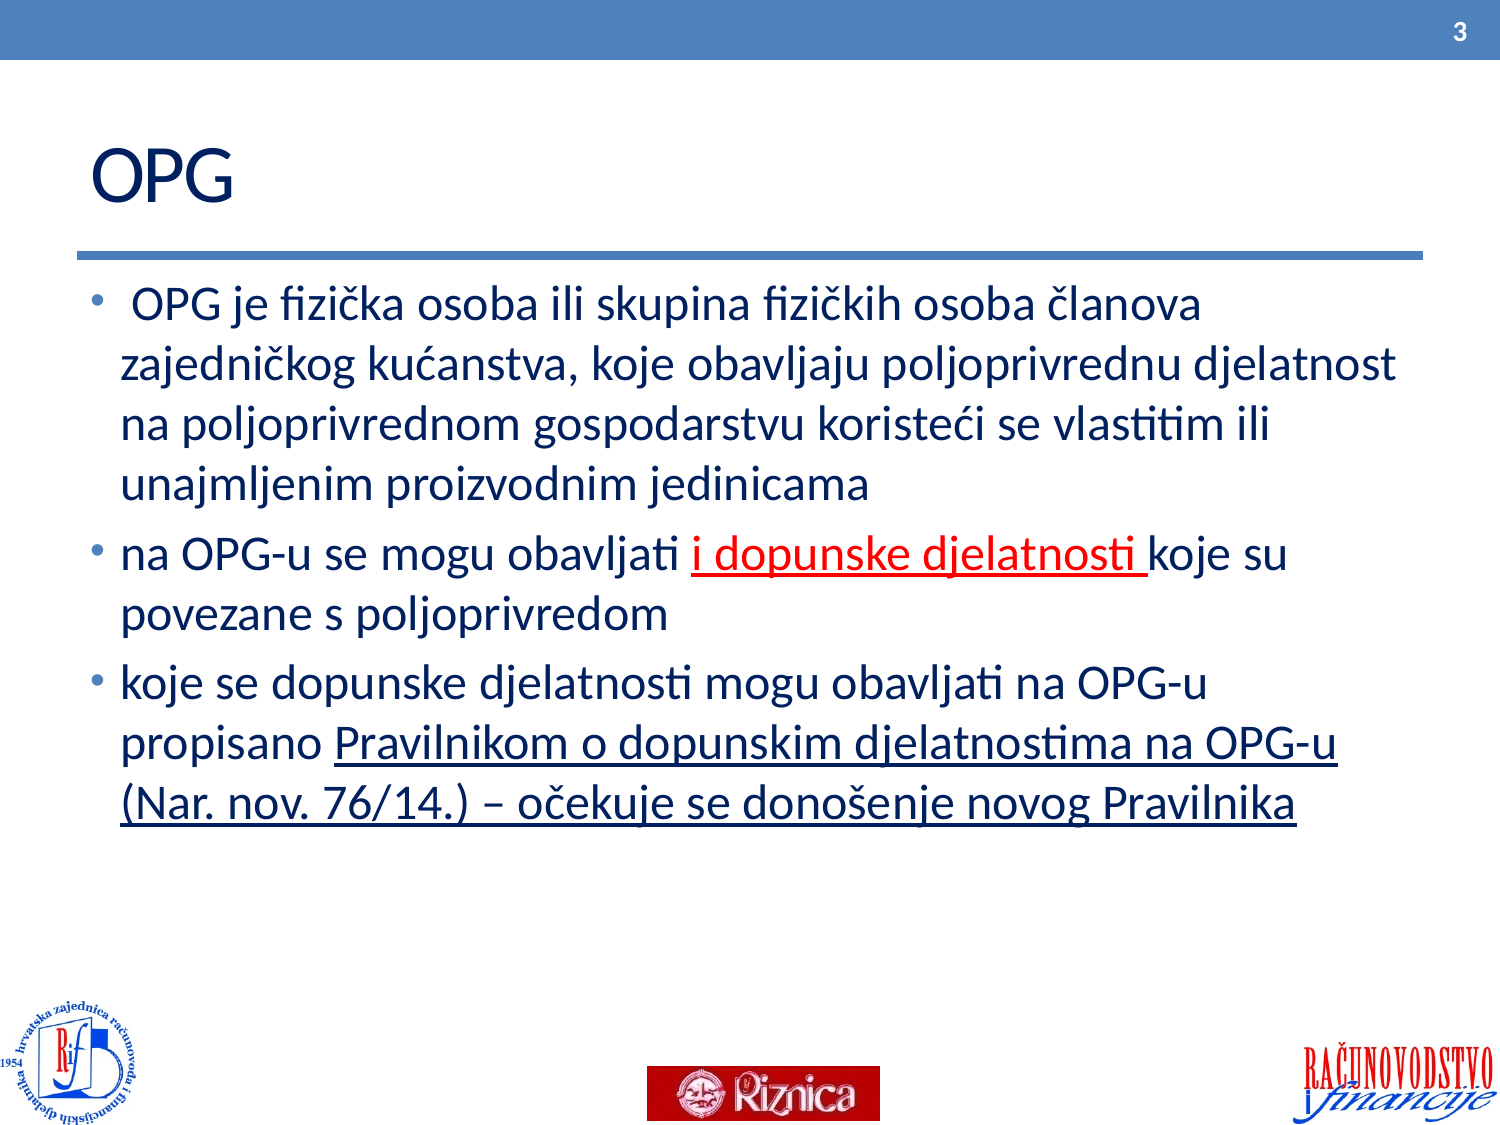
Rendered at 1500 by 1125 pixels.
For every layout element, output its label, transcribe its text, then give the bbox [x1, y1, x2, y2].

picture [0, 1001, 136, 1125]
list OPG je fizička osoba ili skupina fizičkih osoba članova zajedničkog kućanstva, koje obavljaju poljoprivrednu djelatnost na poljoprivrednom gospodarstvu koristeći se vlastitim ili unajmljenim proizvodnim jedinicama na OPG-u se mogu obavljati i dopunske djelatnosti koje su povezane s poljoprivredom koje se dopunske djelatnosti mogu obavljati na OPG-u propisano Pravilnikom o dopunskim djelatnostima na OPG-u (Nar. nov. 76/14.) – očekuje se donošenje novog Pravilnika [75, 262, 1425, 1063]
slide_number 3 [1364, 3, 1483, 57]
picture [1293, 1042, 1497, 1124]
picture [647, 1066, 880, 1121]
title OPG [75, 87, 1425, 250]
